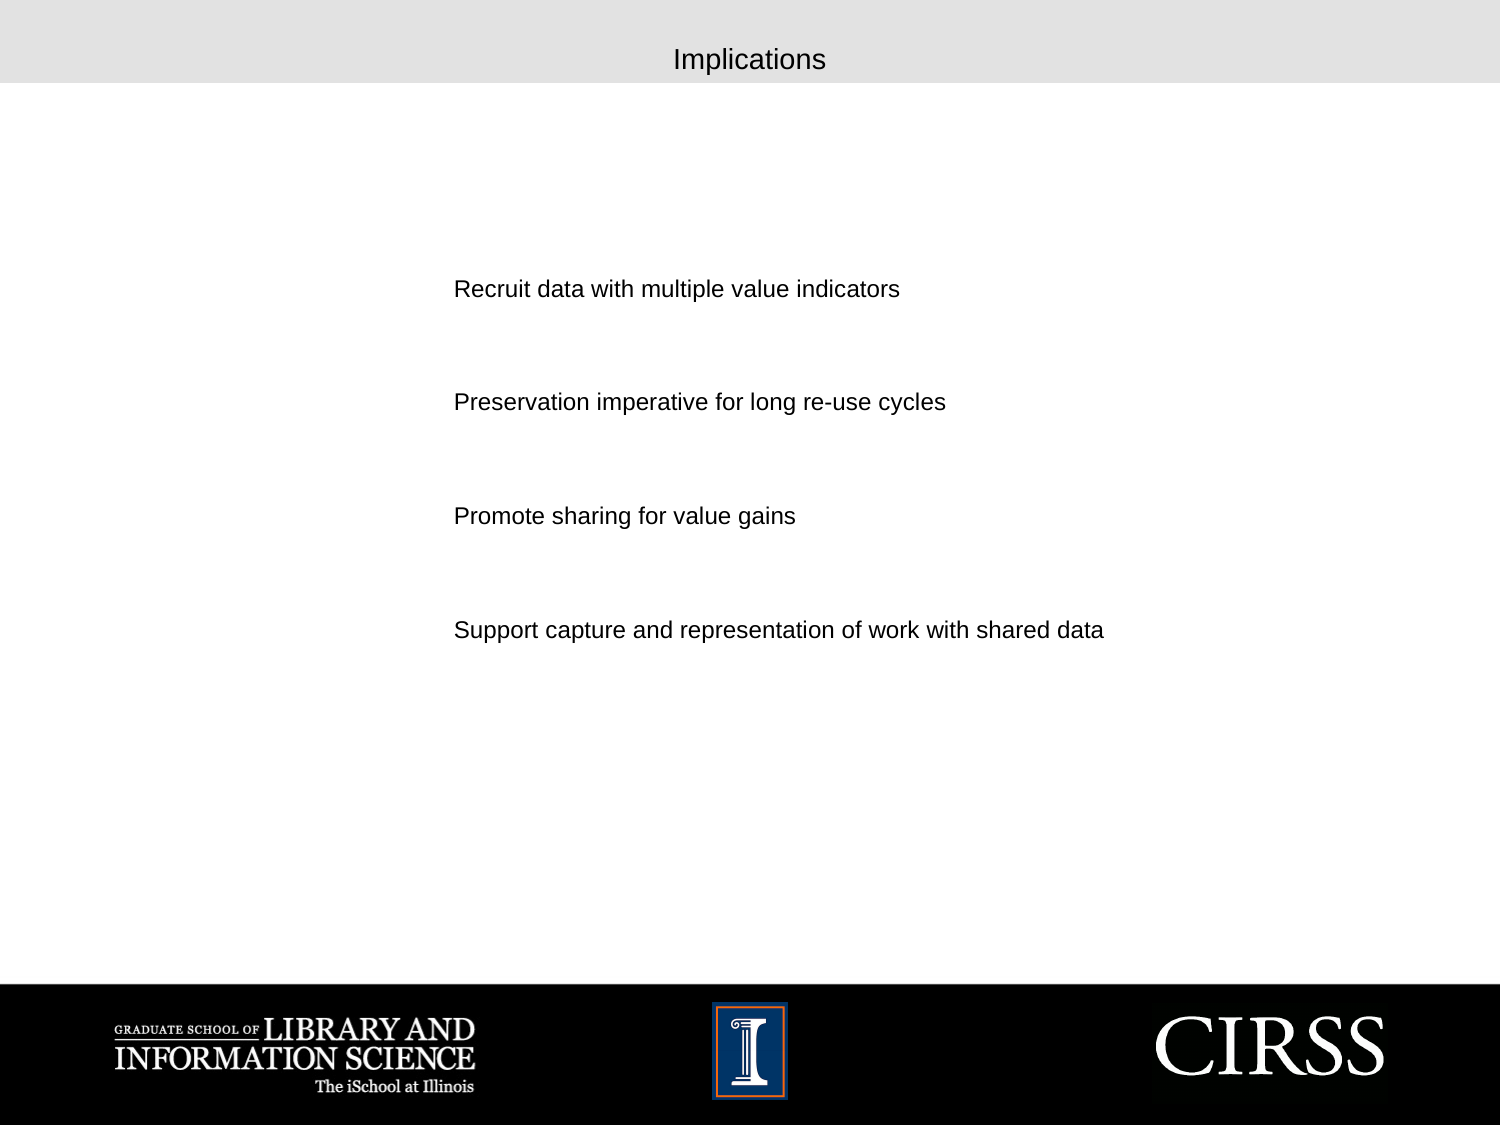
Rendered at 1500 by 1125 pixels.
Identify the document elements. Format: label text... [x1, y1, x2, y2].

picture [0, 141, 1500, 1125]
text_box Implications [0, 0, 1500, 83]
text_box Recruit data with multiple value indicators Preservation imperative for long re-use cycles Promote sharing for value gains Support capture and representation of work with shared data [439, 237, 1121, 776]
